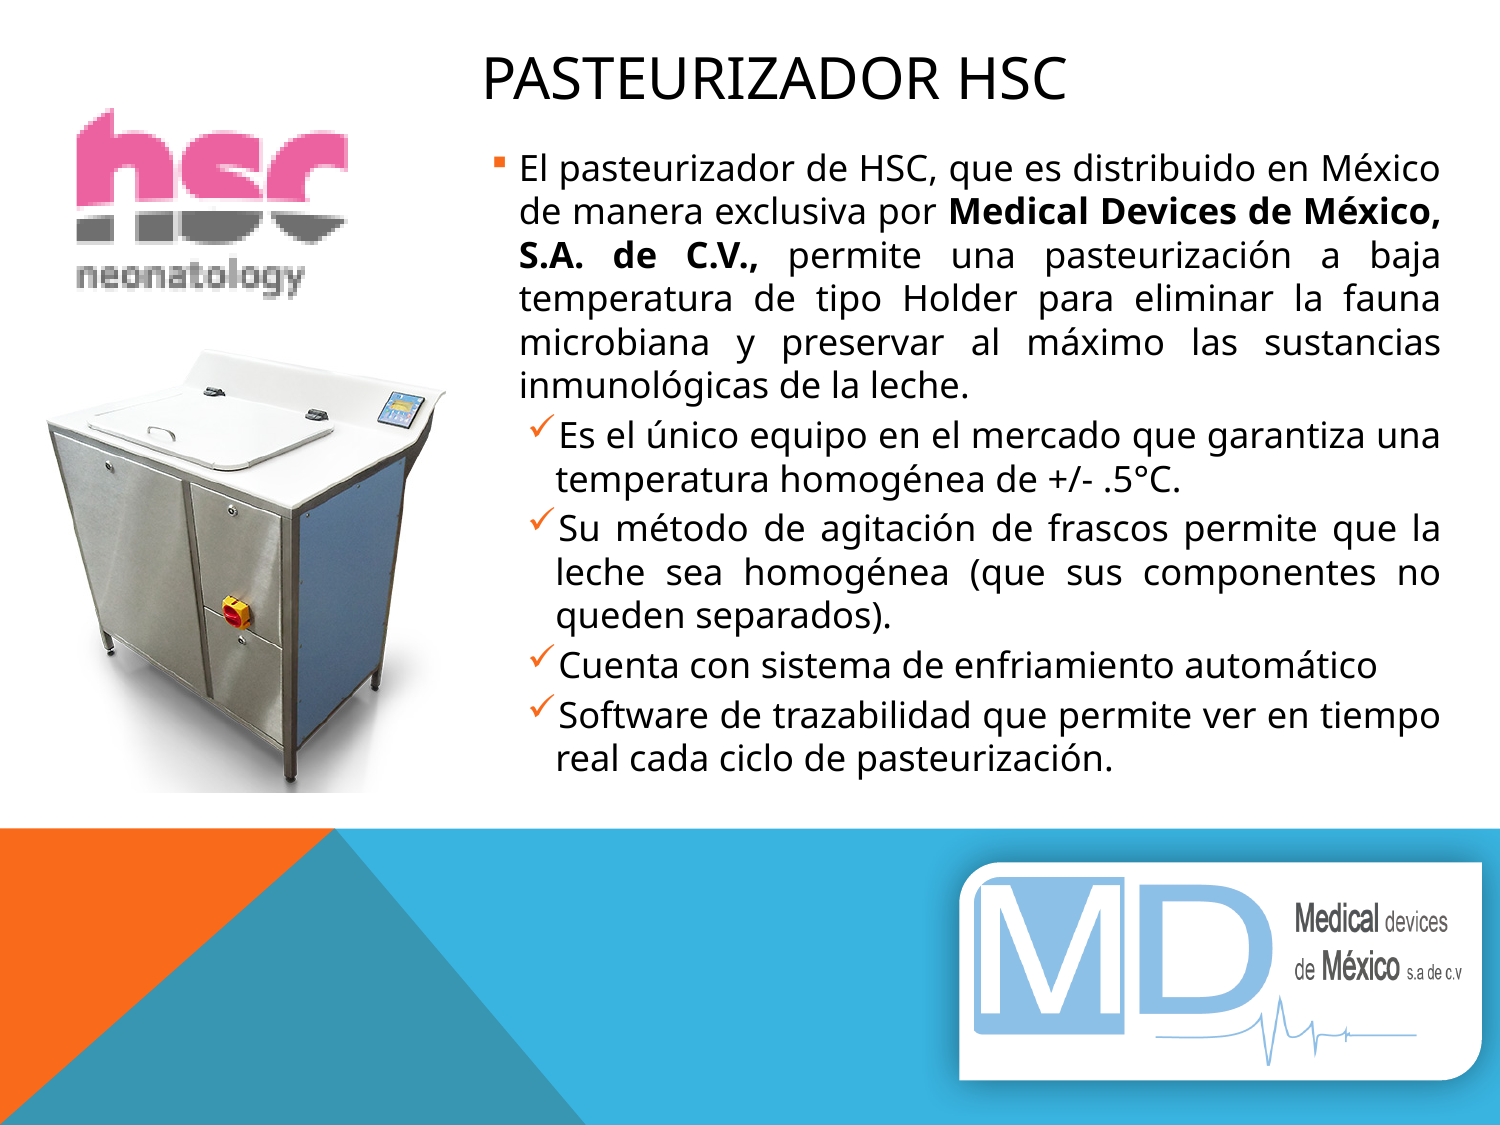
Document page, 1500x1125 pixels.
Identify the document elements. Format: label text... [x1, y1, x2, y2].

picture [966, 869, 1475, 1074]
picture [41, 96, 449, 793]
title Pasteurizador hsc [466, 30, 1369, 121]
list El pasteurizador de HSC, que es distribuido en México de manera exclusiva por Medical Devices de México, S.A. de C.V., permite una pasteurización a baja temperatura de tipo Holder para eliminar la fauna microbiana y preservar al máximo las sustancias inmunológicas de la leche. Es el único equipo en el mercado que garantiza una temperatura homogénea de +/- .5°C. Su método de agitación de frascos permite que la leche sea homogénea (que sus componentes no queden separados). Cuenta con sistema de enfriamiento automático Software de trazabilidad que permite ver en tiempo real cada ciclo de pasteurización. [476, 137, 1457, 793]
